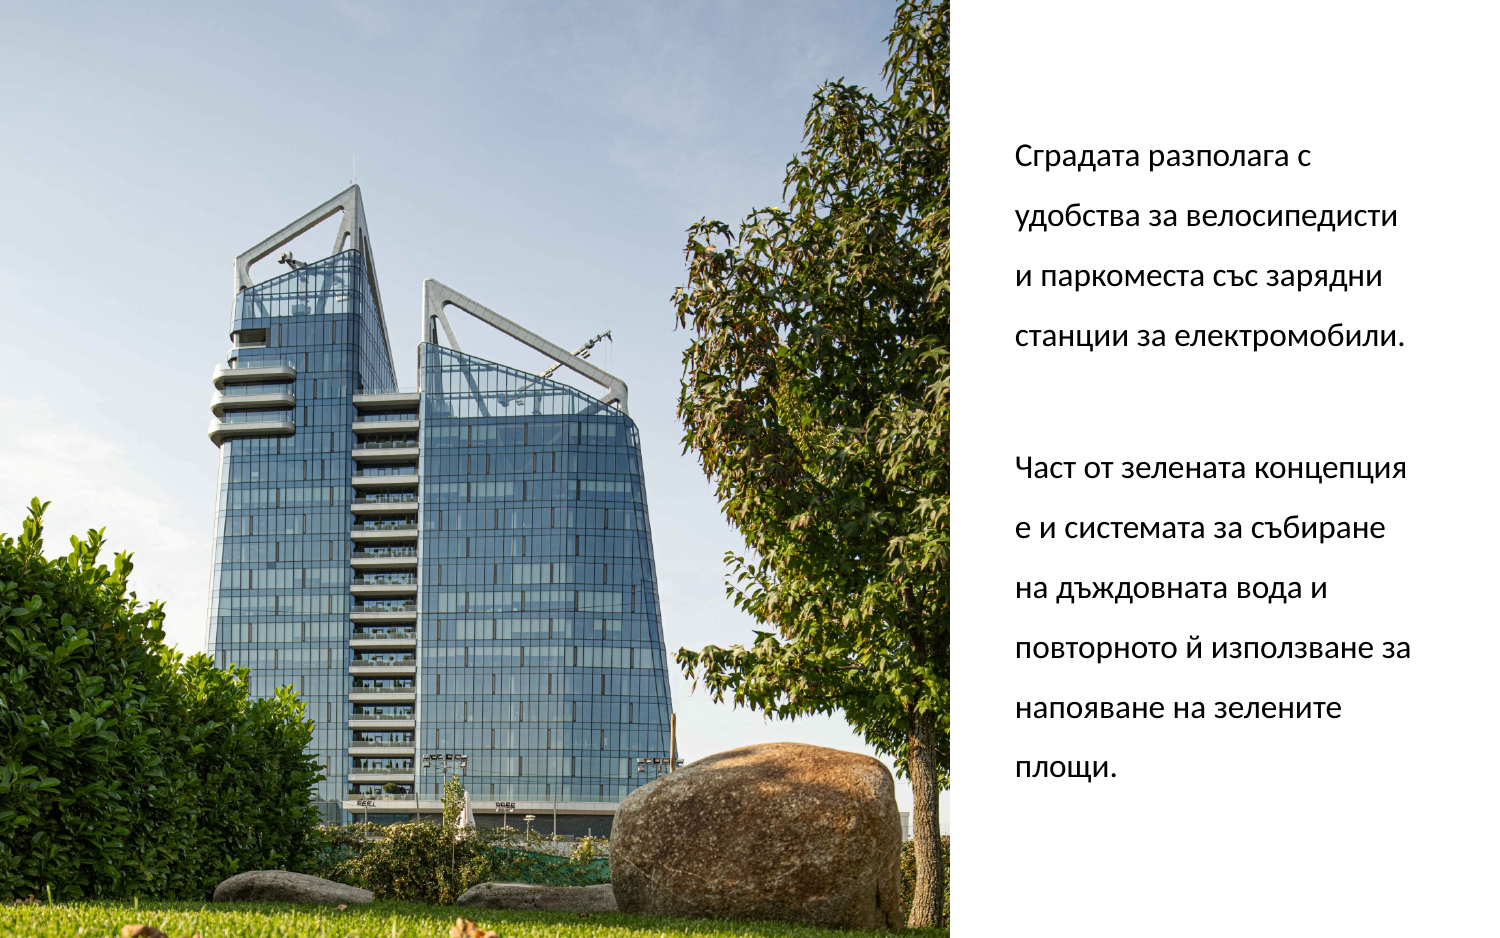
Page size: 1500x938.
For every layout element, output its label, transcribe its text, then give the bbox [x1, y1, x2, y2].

picture [0, 0, 951, 938]
text_box Сградата разполага с удобства за велосипедисти и паркоместа със зарядни станции за електромобили. Част от зелената концепция е и системата за събиране на дъждовната вода и повторното й използване за напояване на зелените площи. [999, 106, 1438, 794]
